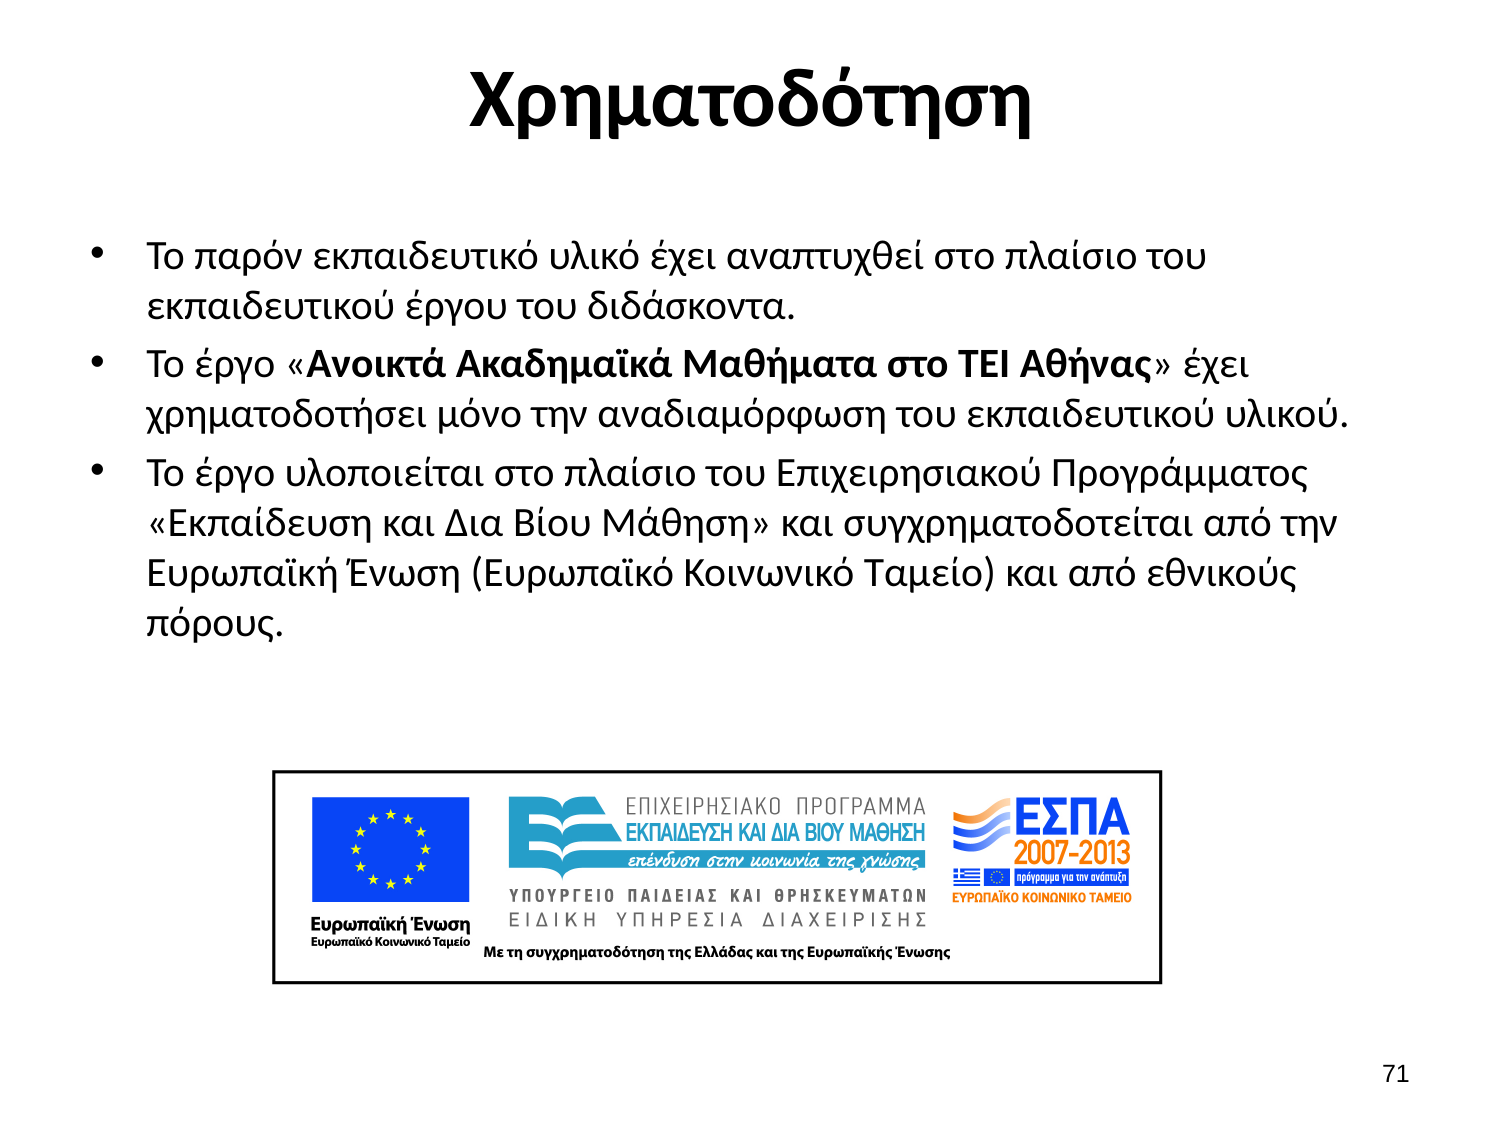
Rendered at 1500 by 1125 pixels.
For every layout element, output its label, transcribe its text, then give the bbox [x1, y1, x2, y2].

list Το παρόν εκπαιδευτικό υλικό έχει αναπτυχθεί στo πλαίσιo του εκπαιδευτικού έργου του διδάσκοντα. Το έργο «Ανοικτά Ακαδημαϊκά Μαθήματα στο ΤΕΙ Αθήνας» έχει χρηματοδοτήσει μόνο την αναδιαμόρφωση του εκπαιδευτικού υλικού. Το έργο υλοποιείται στο πλαίσιο του Επιχειρησιακού Προγράμματος «Εκπαίδευση και Δια Βίου Μάθηση» και συγχρηματοδοτείται από την Ευρωπαϊκή Ένωση (Ευρωπαϊκό Κοινωνικό Ταμείο) και από εθνικούς πόρους. [75, 219, 1425, 963]
slide_number 70 [1074, 1042, 1425, 1103]
picture [265, 762, 1169, 991]
title Χρηματοδότηση [76, 19, 1427, 169]
